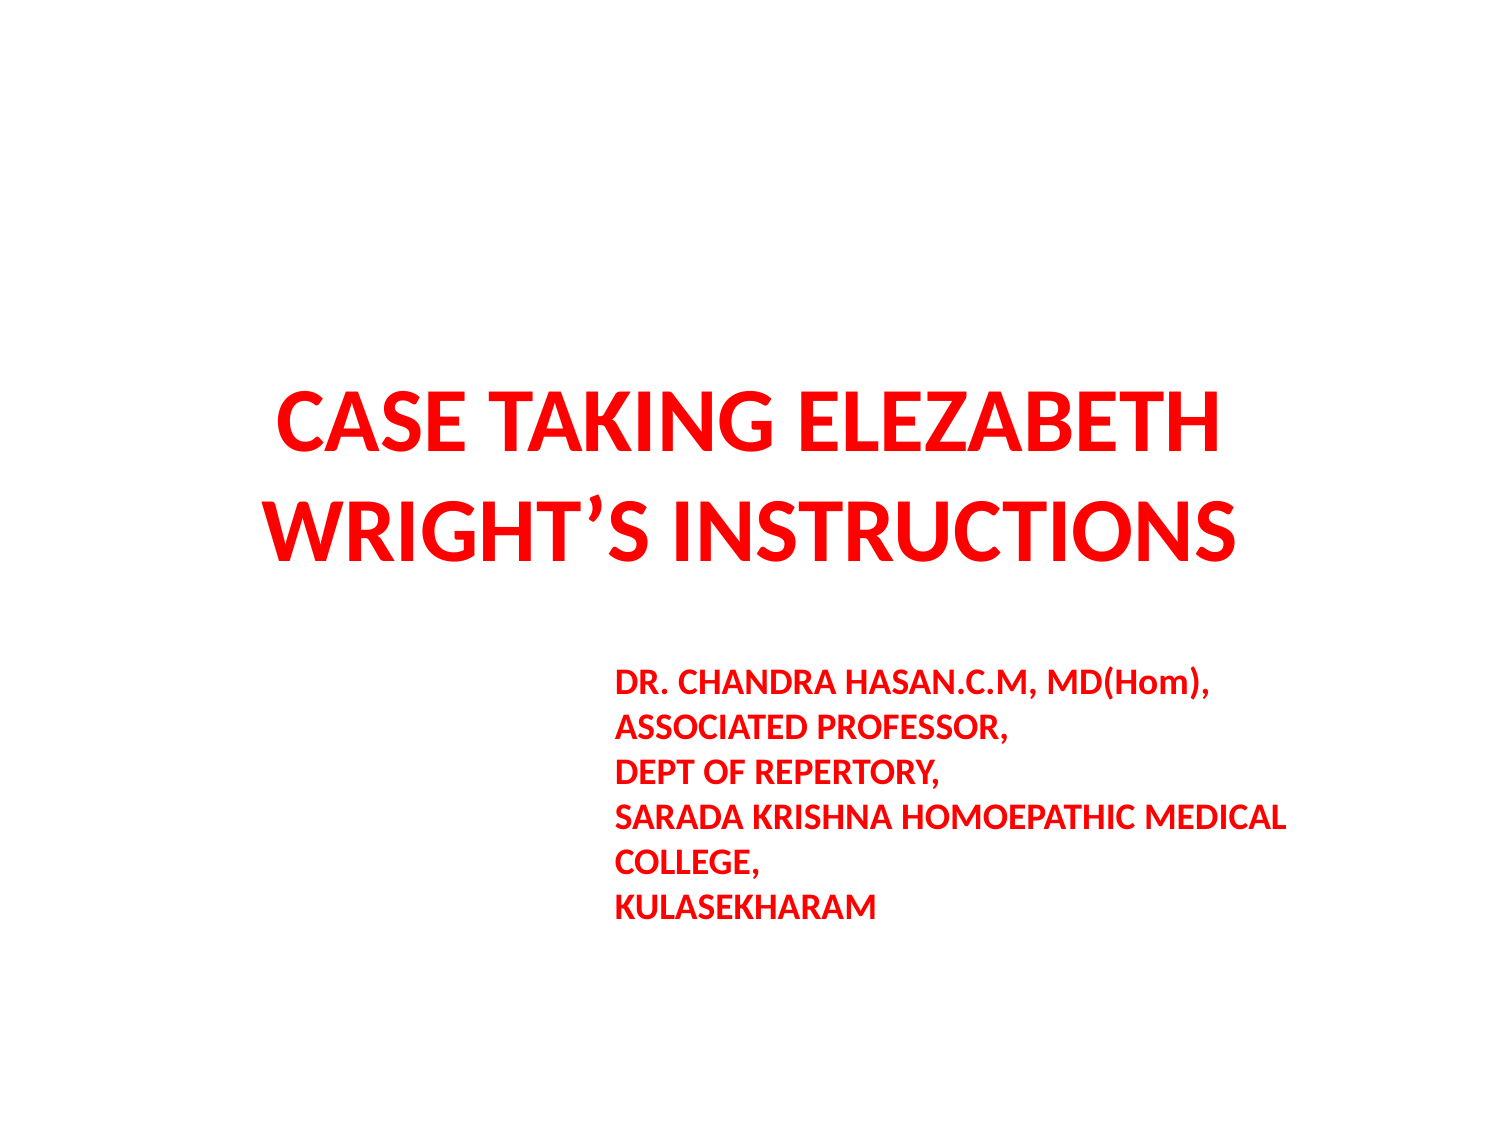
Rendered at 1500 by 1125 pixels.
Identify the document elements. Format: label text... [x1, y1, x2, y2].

title CASE TAKING ELEZABETH WRIGHT’S INSTRUCTIONS [112, 349, 1388, 591]
text_box DR. CHANDRA HASAN.C.M, MD(Hom), ASSOCIATED PROFESSOR, DEPT OF REPERTORY, SARADA KRISHNA HOMOEPATHIC MEDICAL COLLEGE, KULASEKHARAM [599, 649, 1350, 935]
